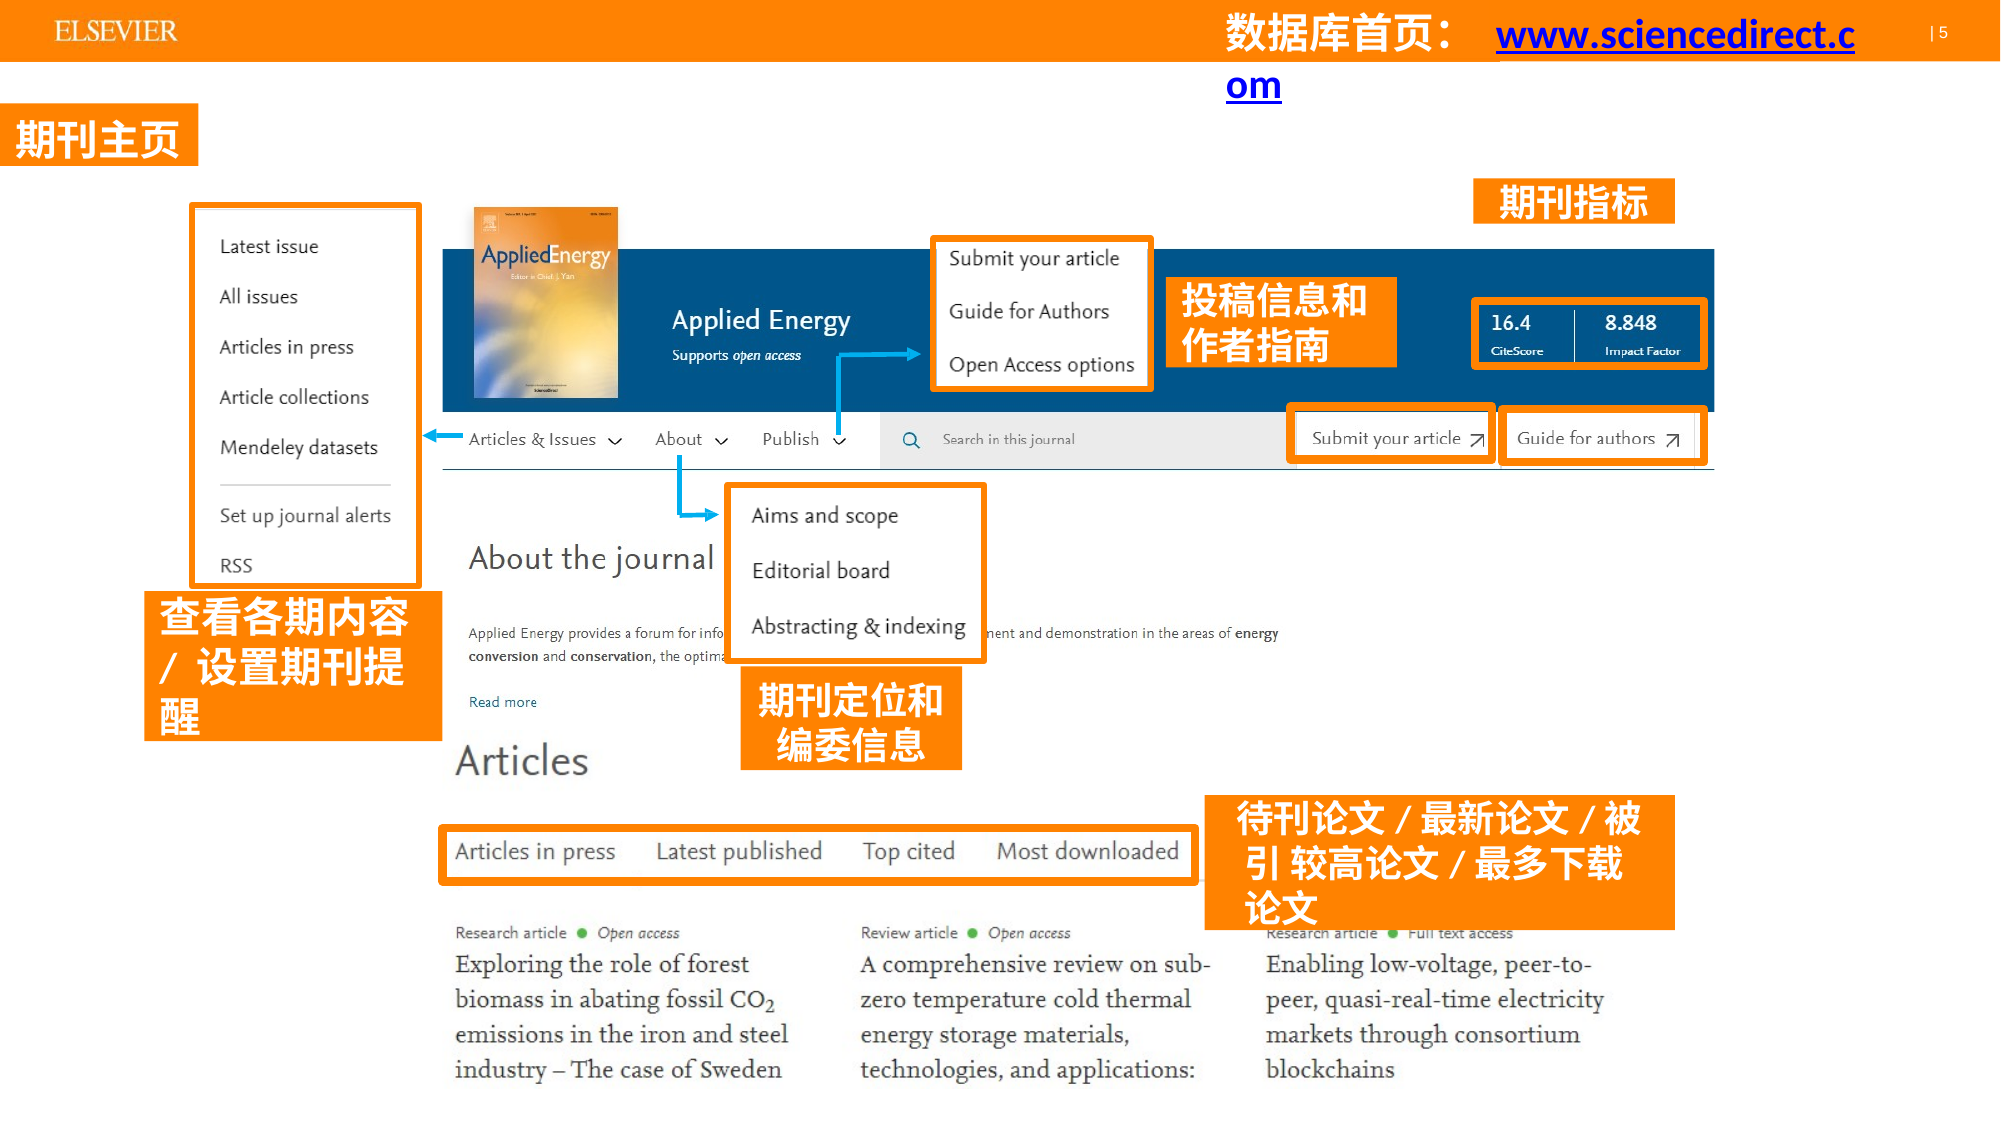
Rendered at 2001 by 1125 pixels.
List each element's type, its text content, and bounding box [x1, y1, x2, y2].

text_box [422, 428, 463, 443]
text_box [933, 238, 1151, 390]
text_box [442, 730, 1642, 1089]
text_box [442, 828, 1196, 882]
text_box 期刊主页 [12, 114, 185, 165]
text_box [679, 507, 720, 522]
text_box [740, 666, 963, 771]
text_box [838, 347, 922, 362]
text_box 投稿信息和 作者指南 [1165, 277, 1397, 368]
picture [0, 0, 1500, 62]
text_box 待刊论文/最新论文/被引 较高论文/最多下载论文 [1204, 795, 1675, 931]
text_box [727, 484, 984, 662]
text_box [1475, 301, 1705, 366]
text_box 期刊指标 [1473, 178, 1675, 224]
text_box [1502, 408, 1705, 463]
text_box 期刊定位和 编委信息 [755, 677, 948, 768]
text_box [191, 204, 420, 587]
text_box | 5 [1928, 21, 1951, 42]
text_box [442, 187, 1715, 723]
text_box [0, 103, 199, 166]
text_box [1290, 406, 1493, 460]
text_box 查看各期内容/ 设置期刊提醒 [144, 591, 443, 742]
title 数据库首页： www.sciencedirect.com [98, 6, 1902, 195]
